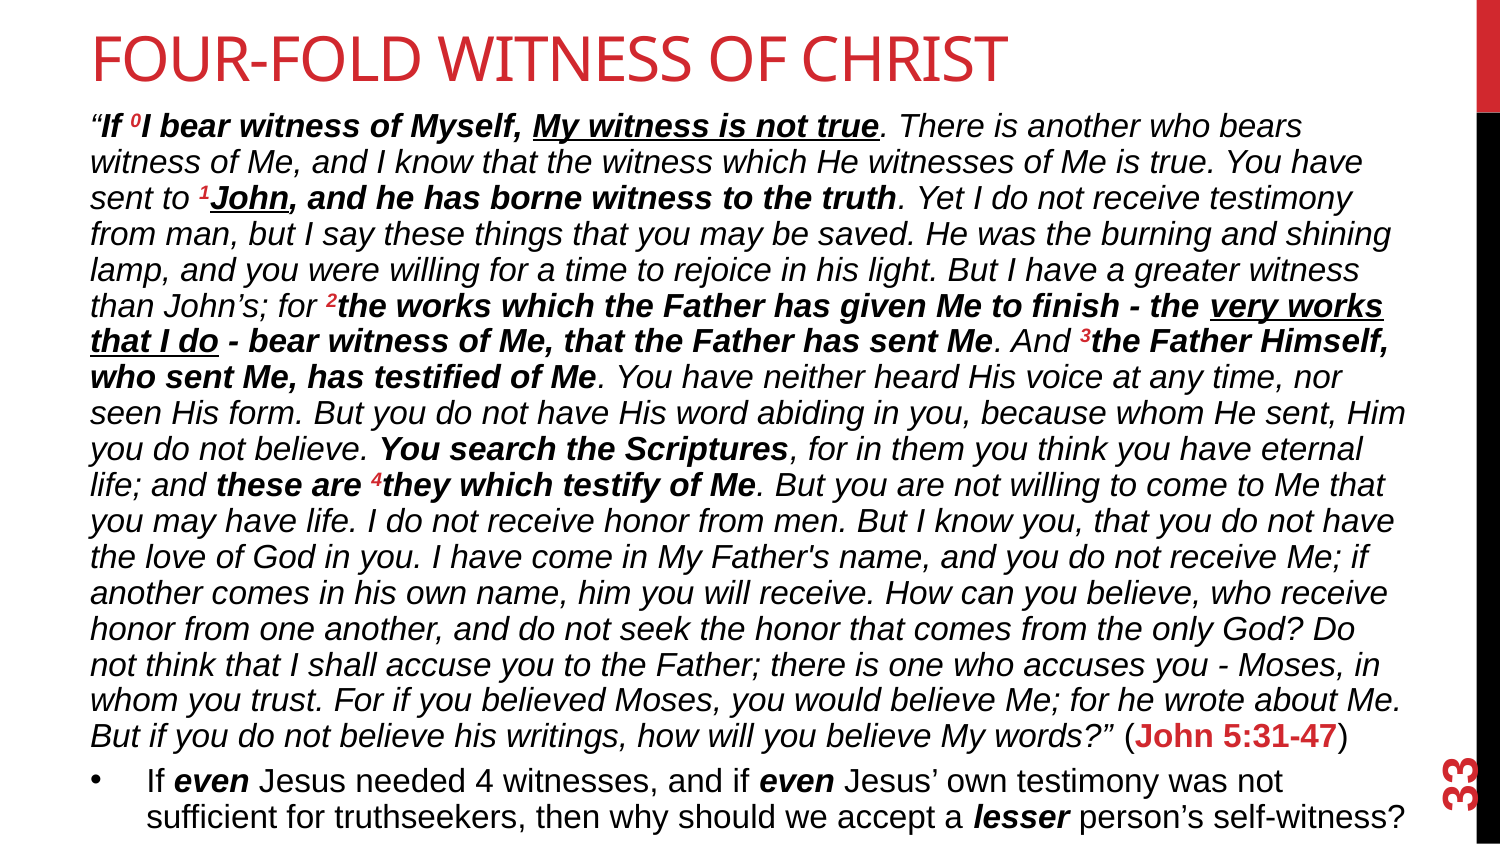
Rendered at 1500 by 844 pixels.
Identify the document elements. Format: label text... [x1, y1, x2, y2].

title Four-Fold Witness of Christ [75, 11, 1425, 101]
slide_number 33 [1427, 665, 1488, 828]
list “If 0I bear witness of Myself, My witness is not true. There is another who bears witness of Me, and I know that the witness which He witnesses of Me is true. You have sent to 1John, and he has borne witness to the truth. Yet I do not receive testimony from man, but I say these things that you may be saved. He was the burning and shining lamp, and you were willing for a time to rejoice in his light. But I have a greater witness than John’s; for 2the works which the Father has given Me to finish - the very works that I do - bear witness of Me, that the Father has sent Me. And 3the Father Himself, who sent Me, has testified of Me. You have neither heard His voice at any time, nor seen His form. But you do not have His word abiding in you, because whom He sent, Him you do not believe. You search the Scriptures, for in them you think you have eternal life; and these are 4they which testify of Me. But you are not willing to come to Me that you may have life. I do not receive honor from men. But I know you, that you do not have the love of God in you. I have come in My Father's name, and you do not receive Me; if another comes in his own name, him you will receive. How can you believe, who receive honor from one another, and do not seek the honor that comes from the only God? Do not think that I shall accuse you to the Father; there is one who accuses you - Moses, in whom you trust. For if you believed Moses, you would believe Me; for he wrote about Me. But if you do not believe his writings, how will you believe My words?” (John 5:31-47) If even Jesus needed 4 witnesses, and if even Jesus’ own testimony was not sufficient for truthseekers, then why should we accept a lesser person’s self-witness? [75, 101, 1425, 811]
